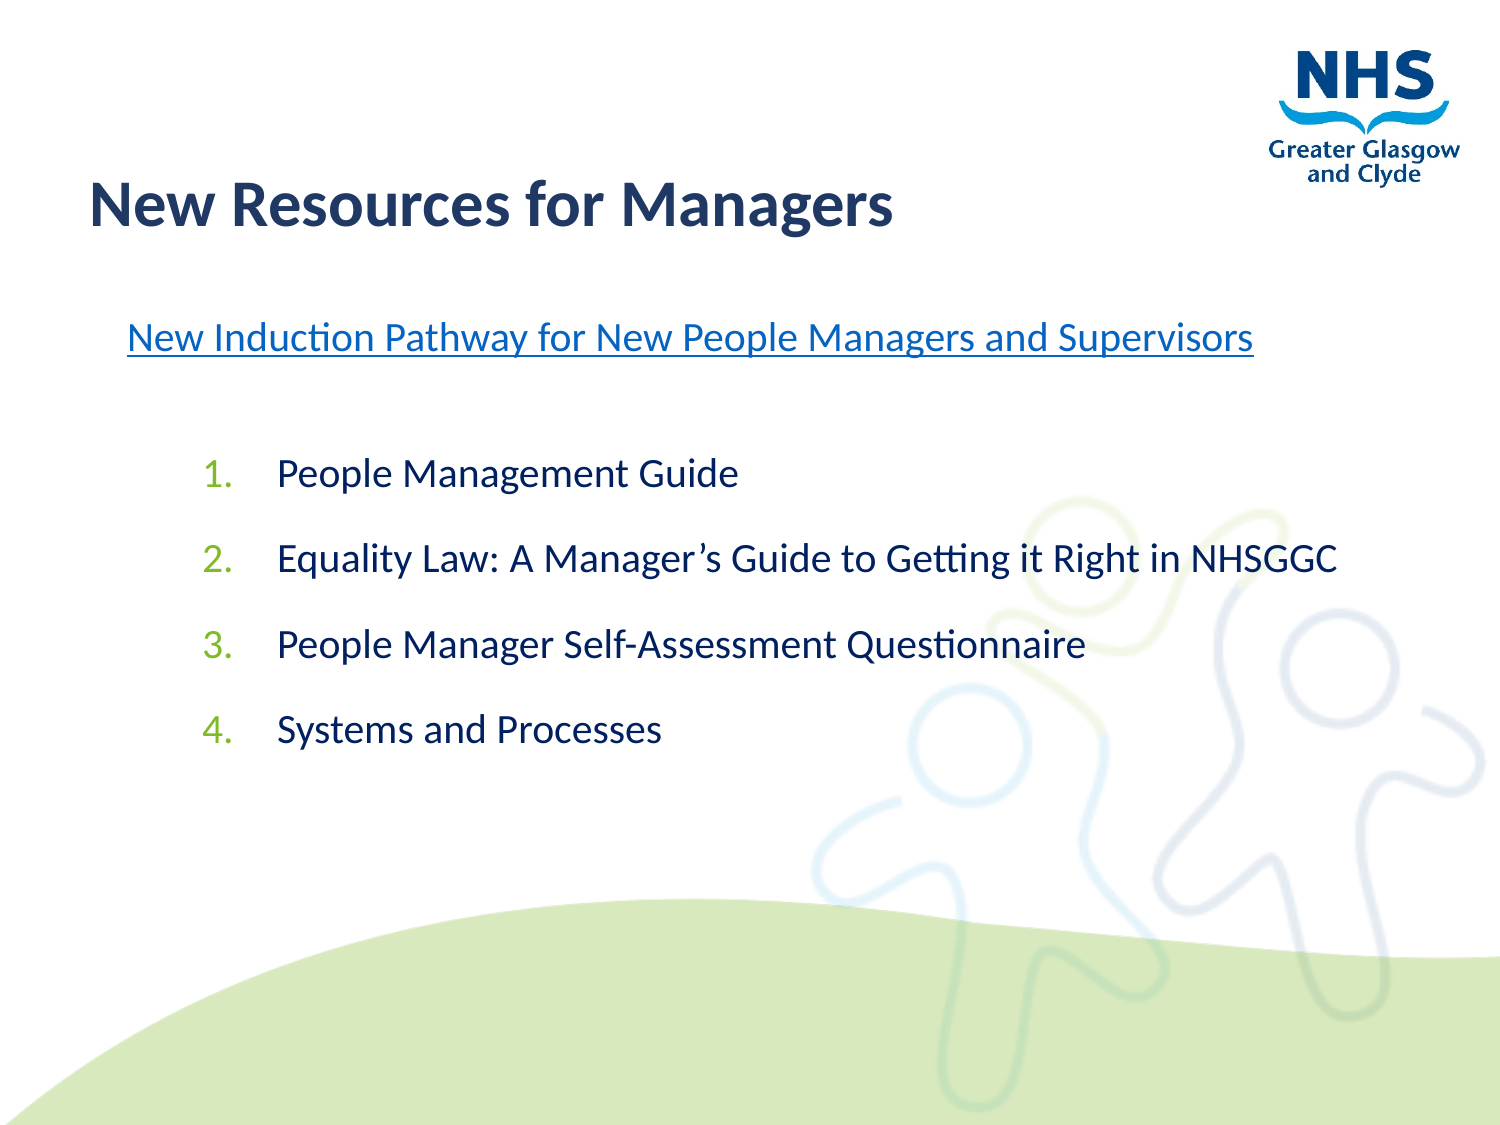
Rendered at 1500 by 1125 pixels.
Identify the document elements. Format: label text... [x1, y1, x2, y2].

picture [1268, 50, 1460, 188]
title New Resources for Managers [1, 160, 1218, 249]
list New Induction Pathway for New People Managers and Supervisors People Management Guide Equality Law: A Manager’s Guide to Getting it Right in NHSGGC People Manager Self-Assessment Questionnaire Systems and Processes [112, 302, 1406, 1017]
picture [0, 478, 1500, 1125]
